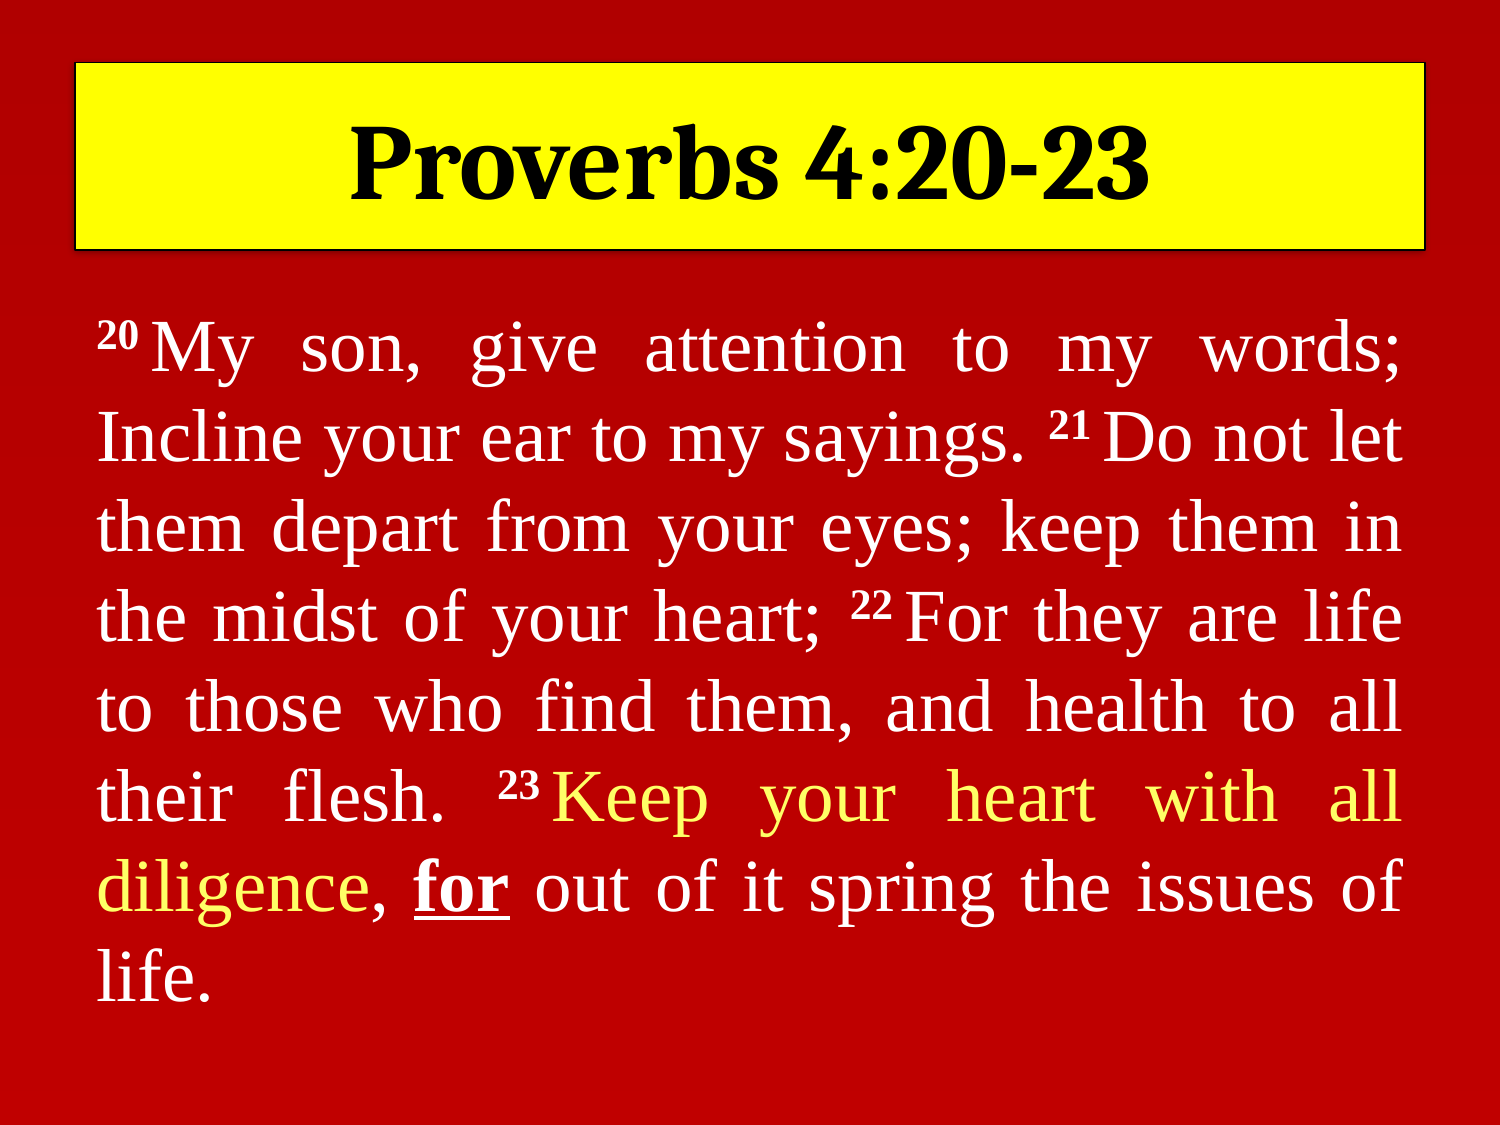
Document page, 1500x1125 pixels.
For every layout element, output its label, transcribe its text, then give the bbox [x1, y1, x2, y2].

text_box 20 My son, give attention to my words; Incline your ear to my sayings. 21 Do not let them depart from your eyes; keep them in the midst of your heart; 22 For they are life to those who find them, and health to all their flesh. 23 Keep your heart with all diligence, for out of it spring the issues of life. [81, 289, 1419, 1025]
text_box Proverbs 4:20-23 [74, 62, 1426, 251]
